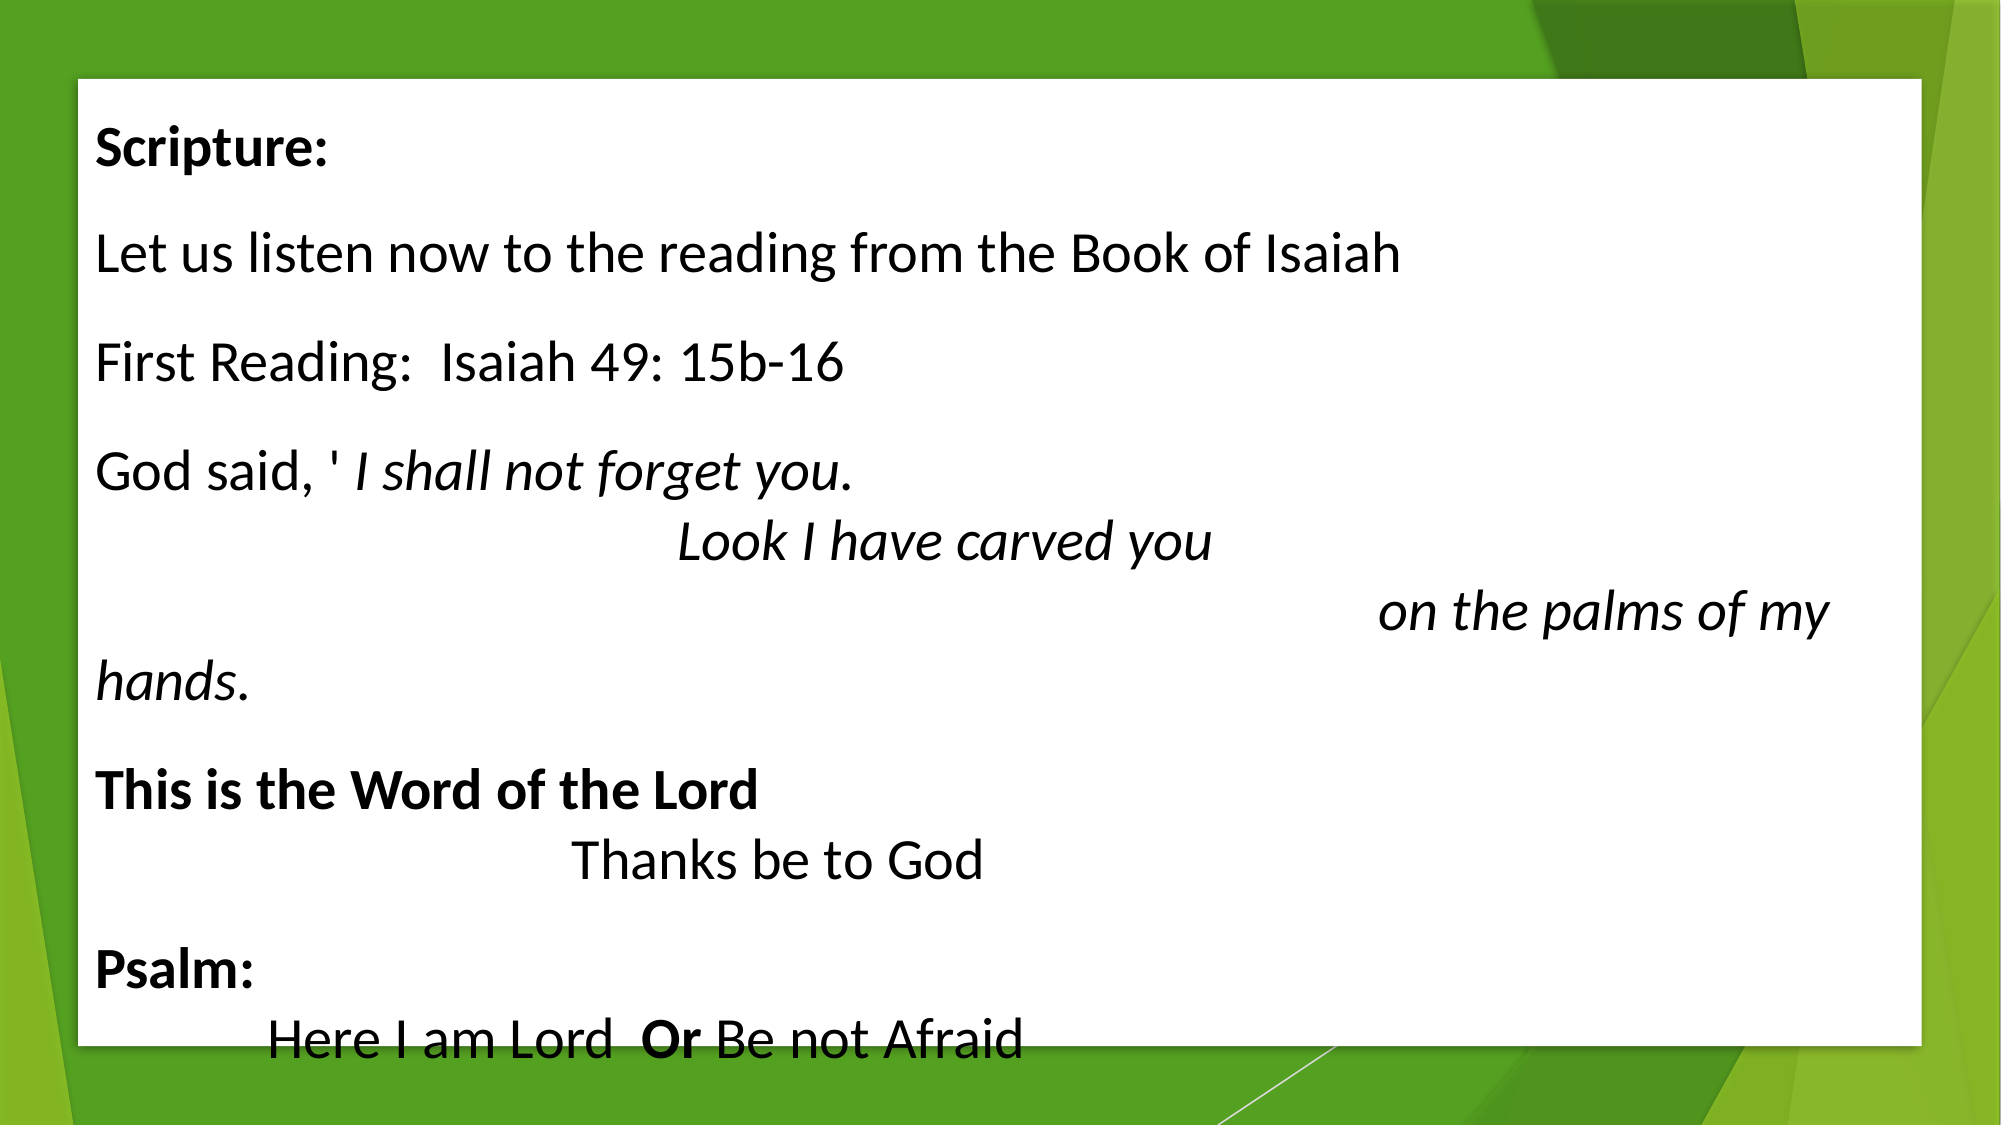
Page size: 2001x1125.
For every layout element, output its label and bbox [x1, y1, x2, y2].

text_box [0, 0, 2000, 1125]
